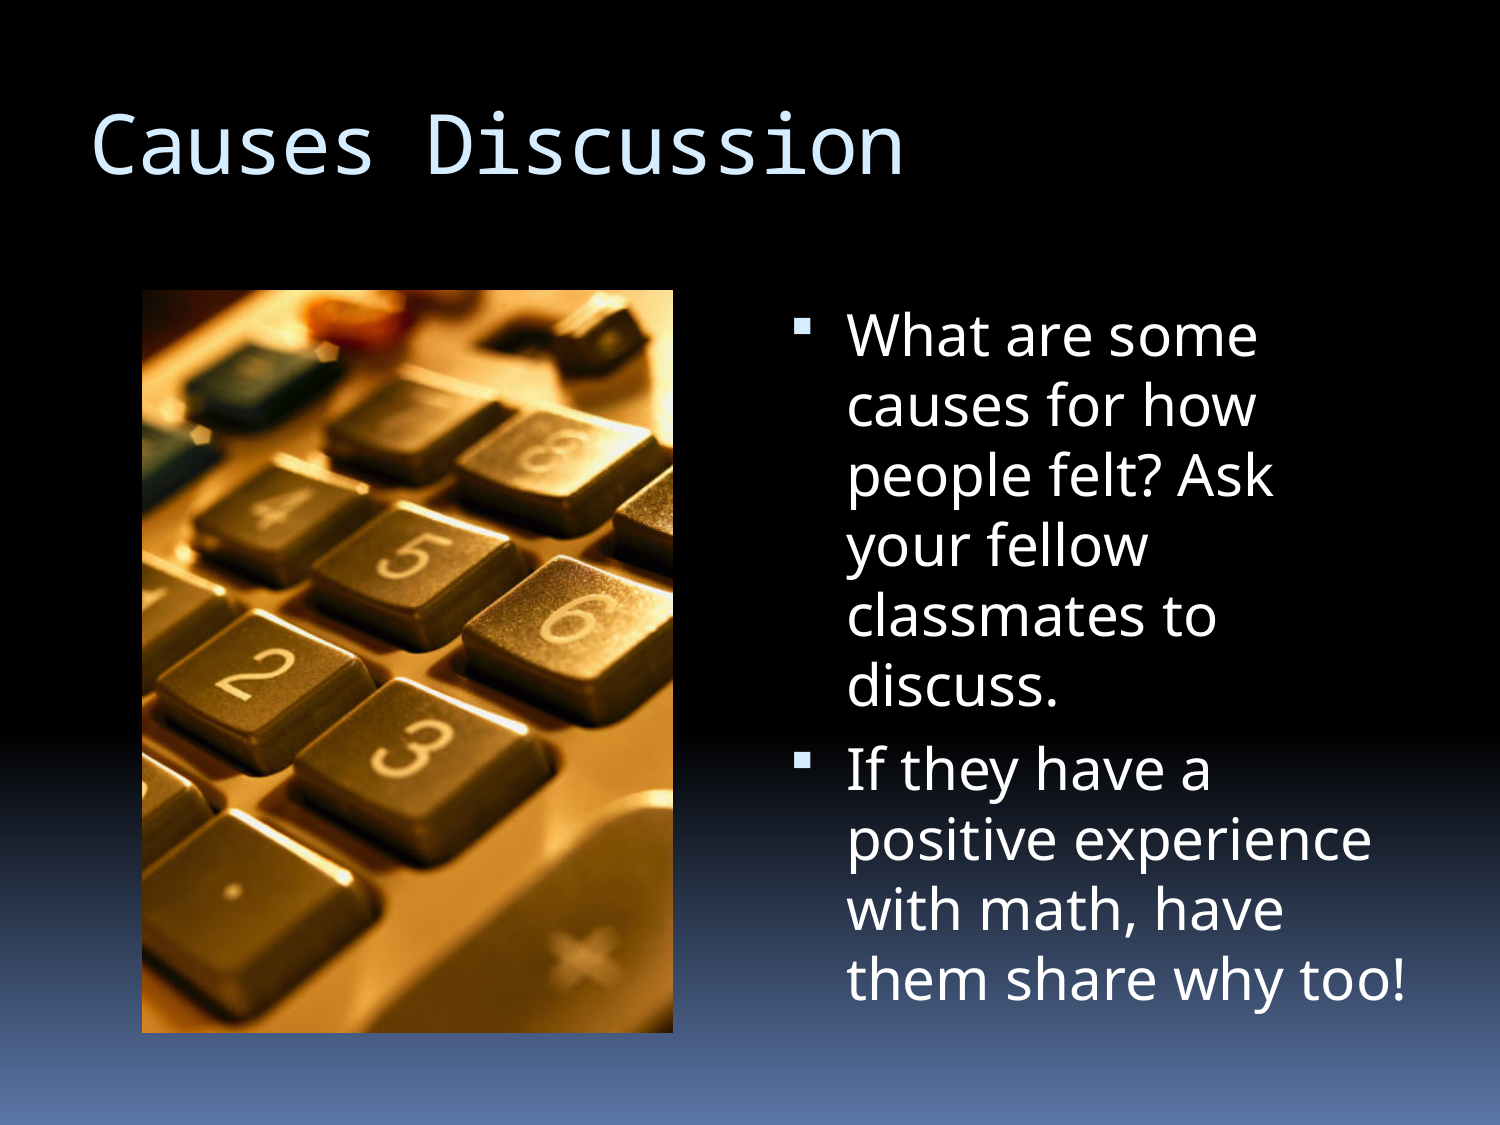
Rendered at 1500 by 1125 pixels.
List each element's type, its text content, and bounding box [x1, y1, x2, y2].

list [75, 289, 740, 1034]
title Causes Discussion [75, 83, 1425, 234]
list What are some causes for how people felt? Ask your fellow classmates to discuss. If they have a positive experience with math, have them share why too! [763, 290, 1427, 1033]
